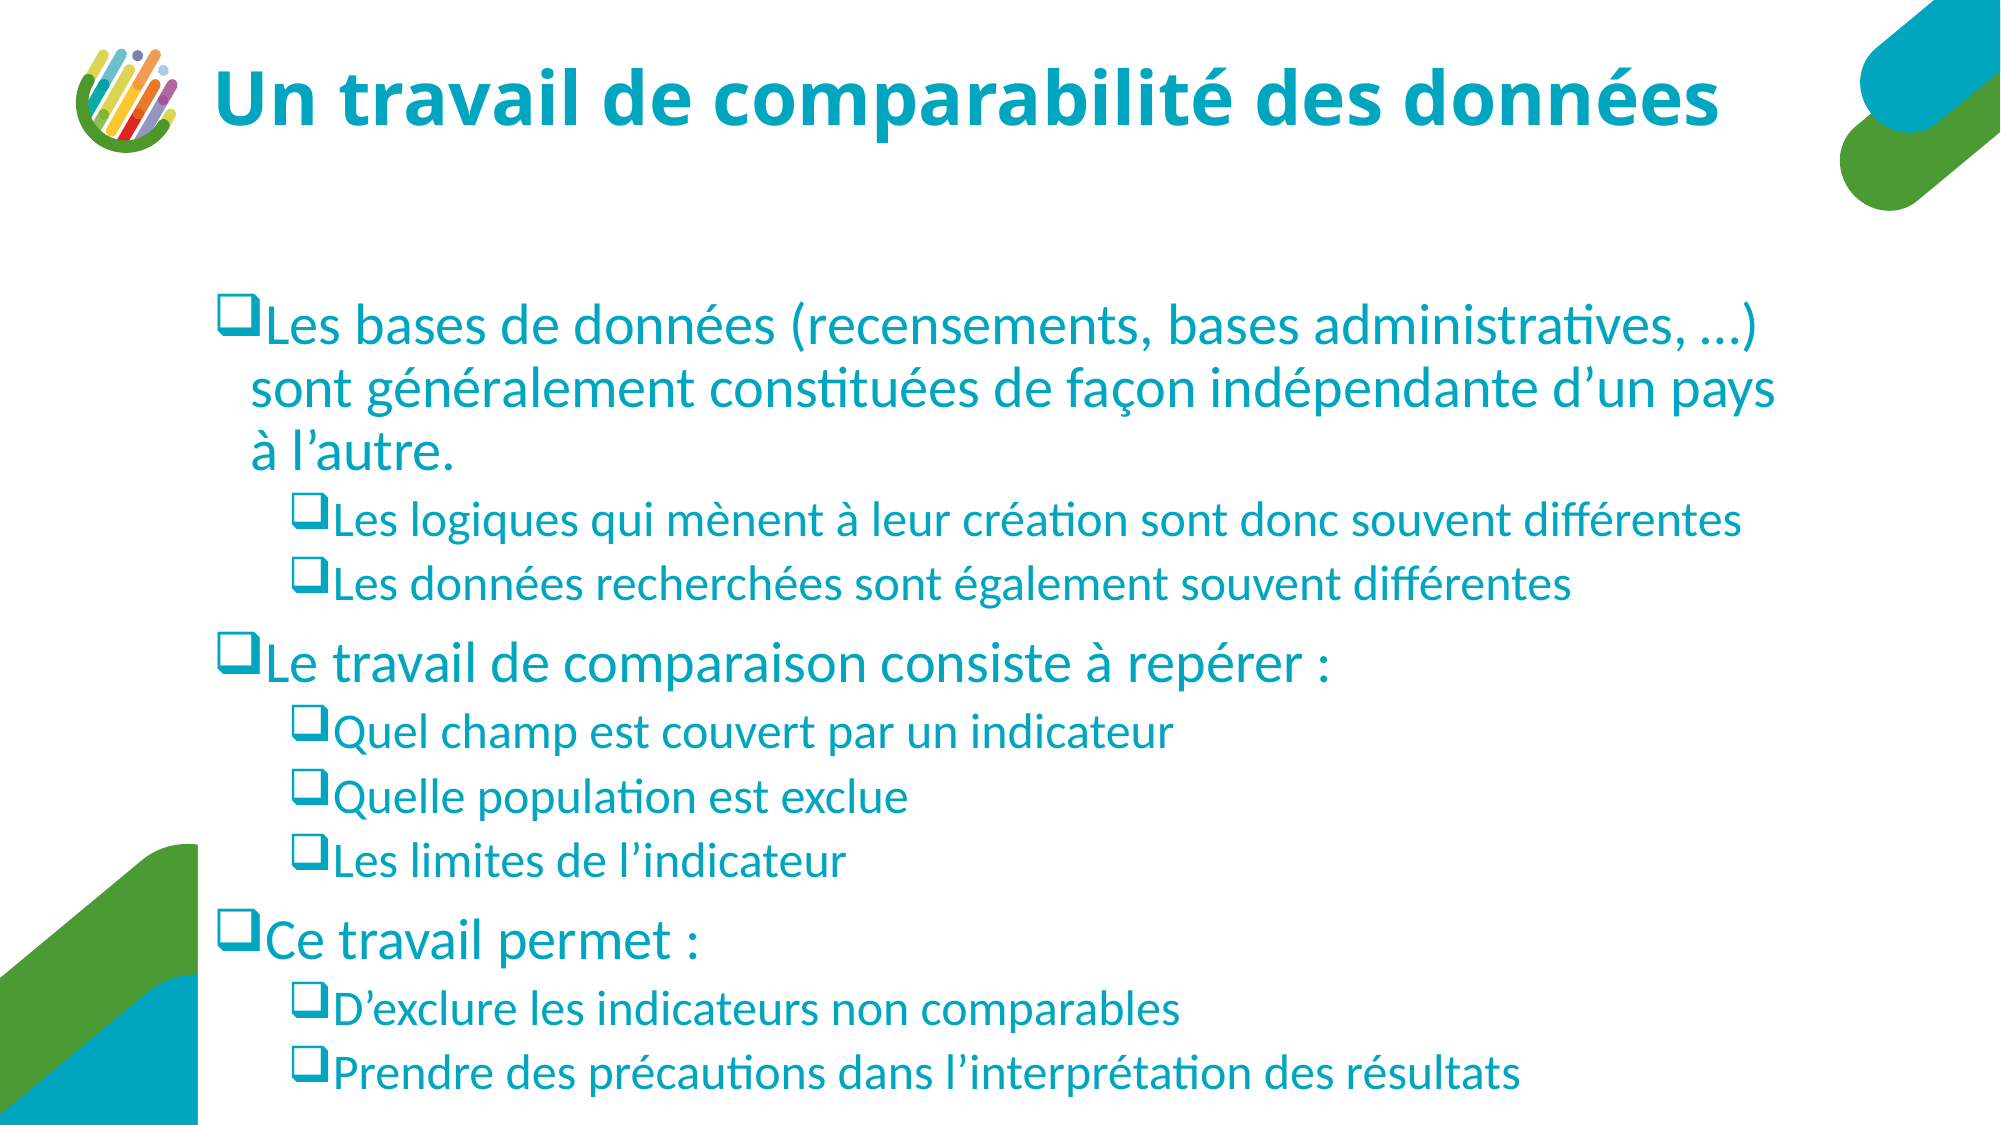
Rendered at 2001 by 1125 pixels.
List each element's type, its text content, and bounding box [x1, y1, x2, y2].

title Un travail de comparabilité des données [197, 48, 1801, 154]
list Les bases de données (recensements, bases administratives, …) sont généralement constituées de façon indépendante d’un pays à l’autre. Les logiques qui mènent à leur création sont donc souvent différentes Les données recherchées sont également souvent différentes Le travail de comparaison consiste à repérer : Quel champ est couvert par un indicateur Quelle population est exclue Les limites de l’indicateur Ce travail permet : D’exclure les indicateurs non comparables Prendre des précautions dans l’interprétation des résultats [197, 196, 1801, 1125]
